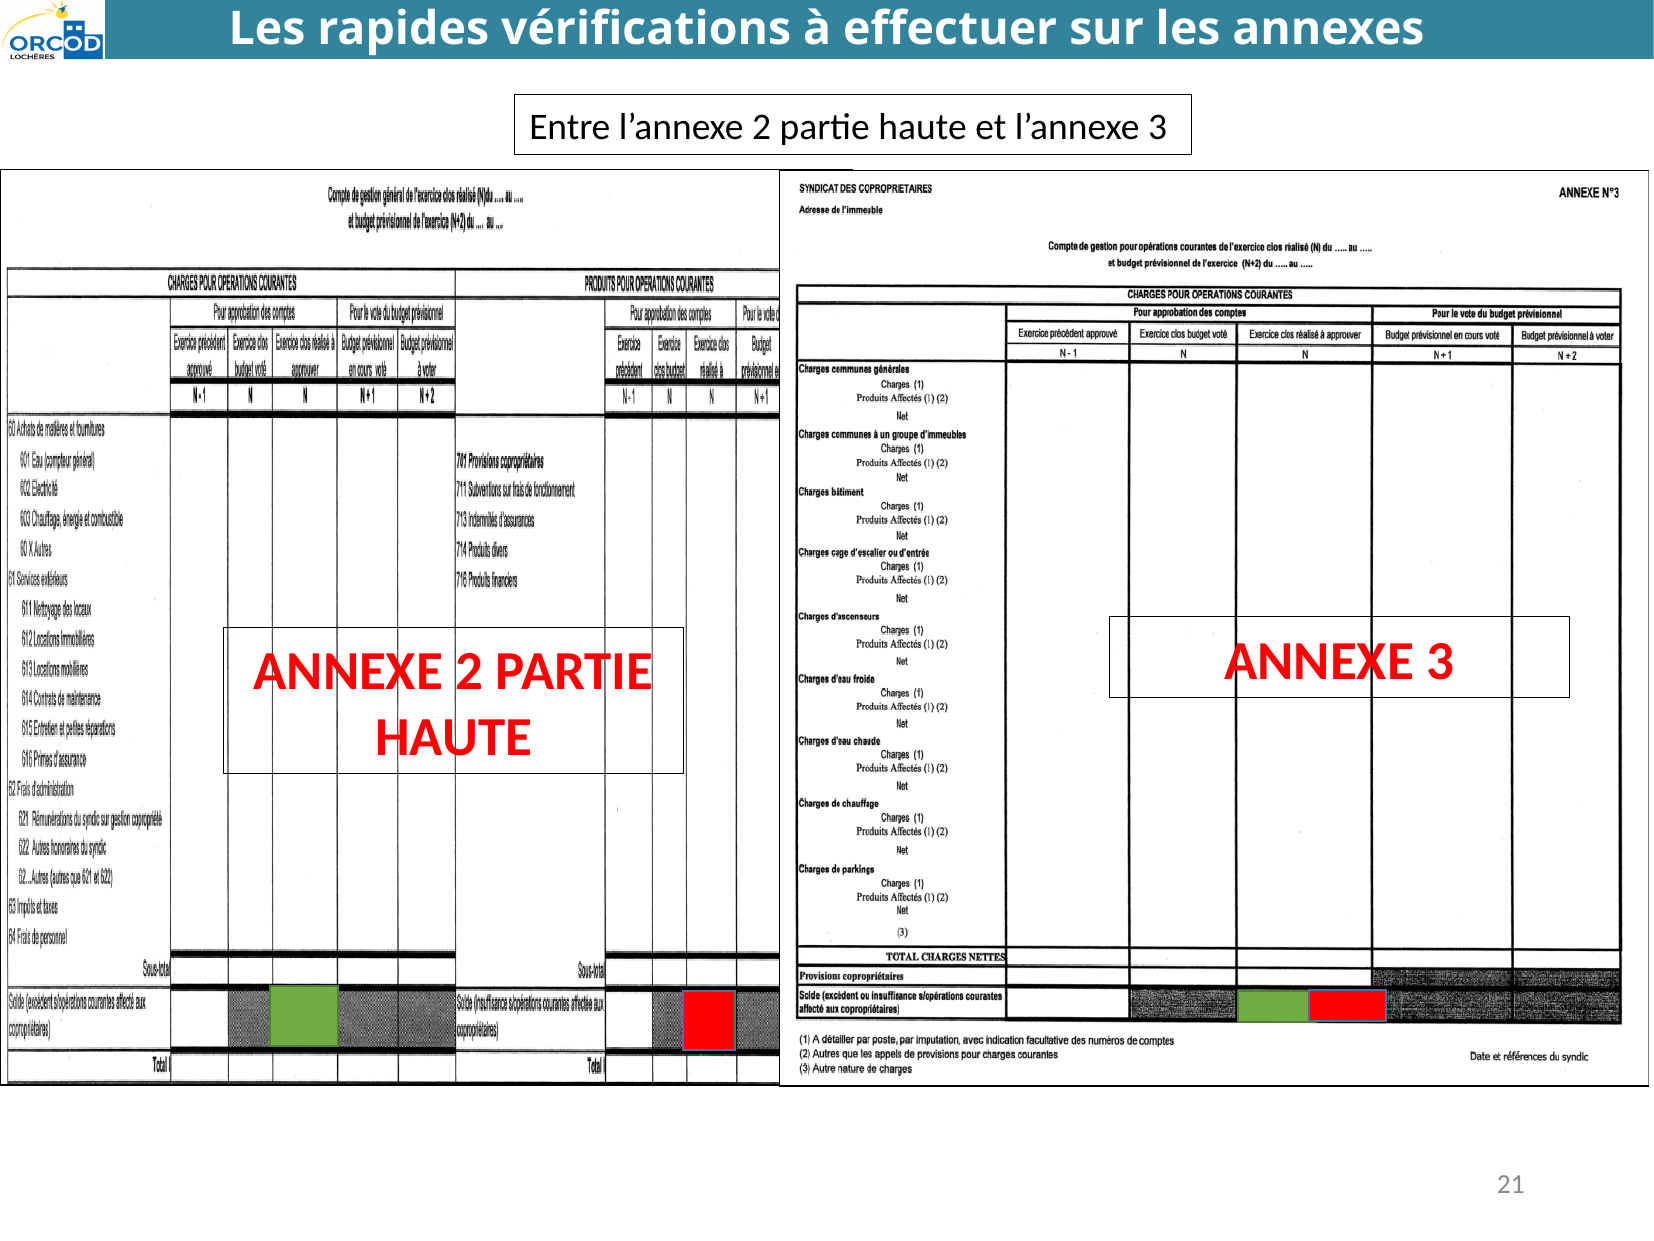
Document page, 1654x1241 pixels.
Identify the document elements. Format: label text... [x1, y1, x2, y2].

text_box Entre l’annexe 2 partie haute et l’annexe 3 [514, 94, 1192, 155]
picture [0, 0, 105, 62]
slide_number 21 [1167, 1149, 1540, 1216]
picture [0, 168, 1649, 1087]
text_box Les rapides vérifications à effectuer sur les annexes [105, 0, 1654, 59]
